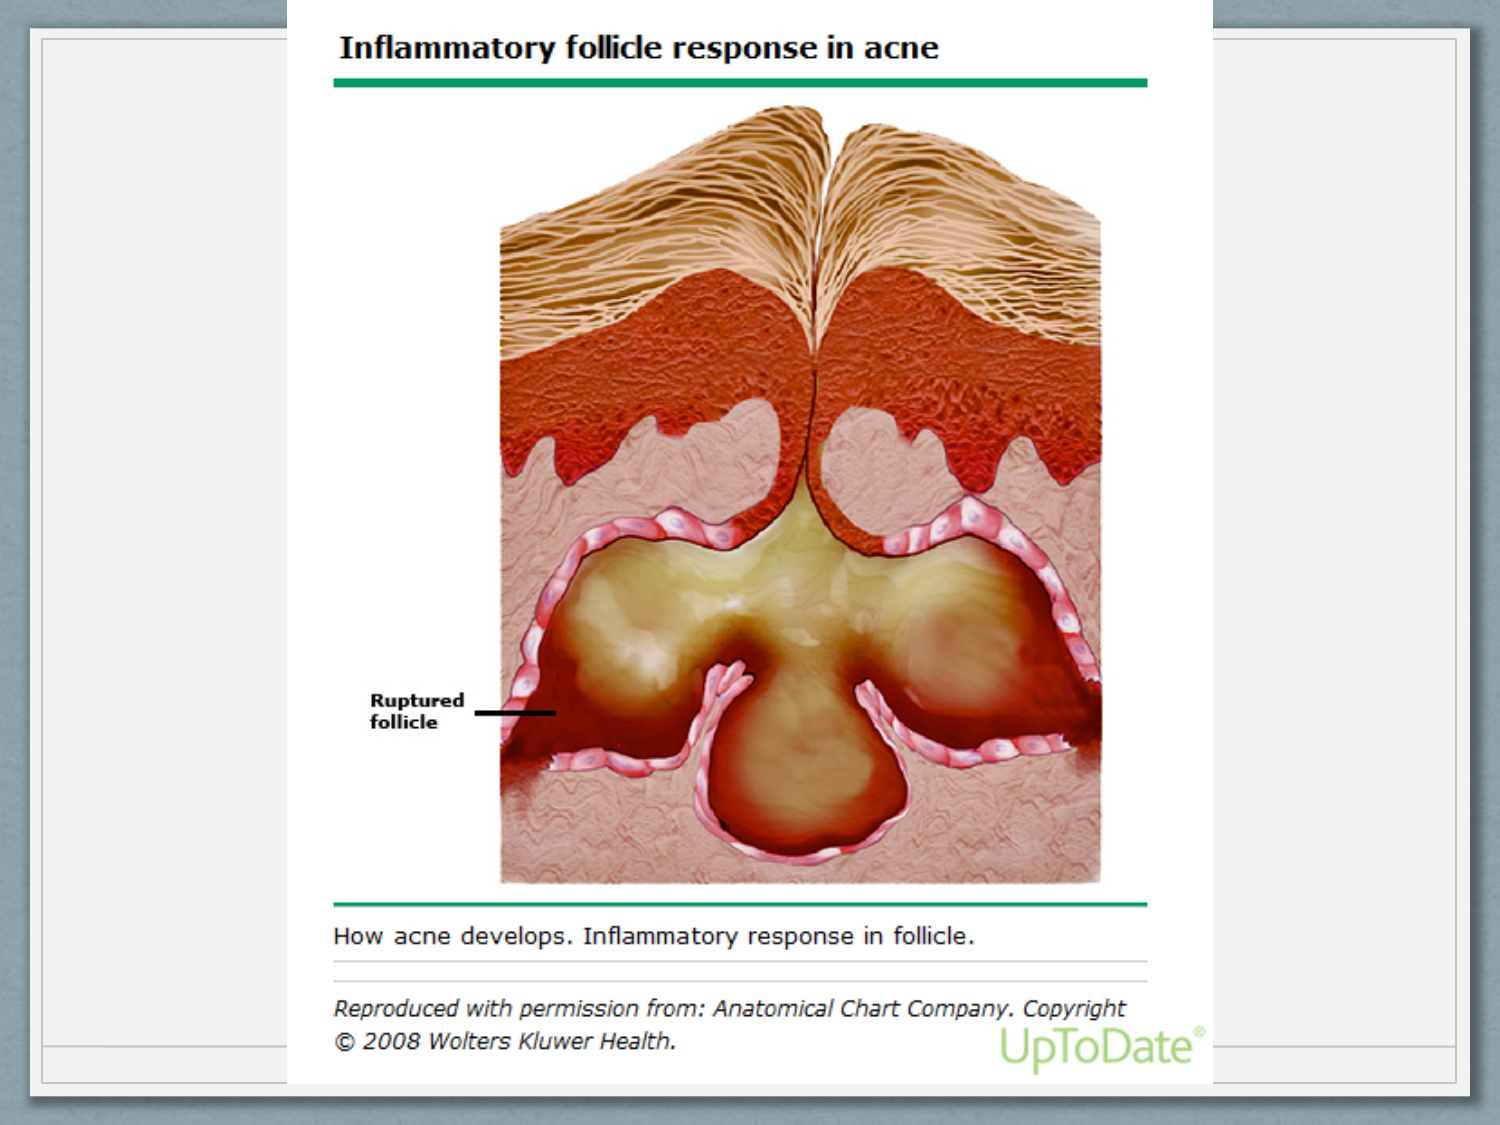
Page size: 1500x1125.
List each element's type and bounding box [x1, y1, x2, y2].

picture [286, 0, 1213, 1084]
